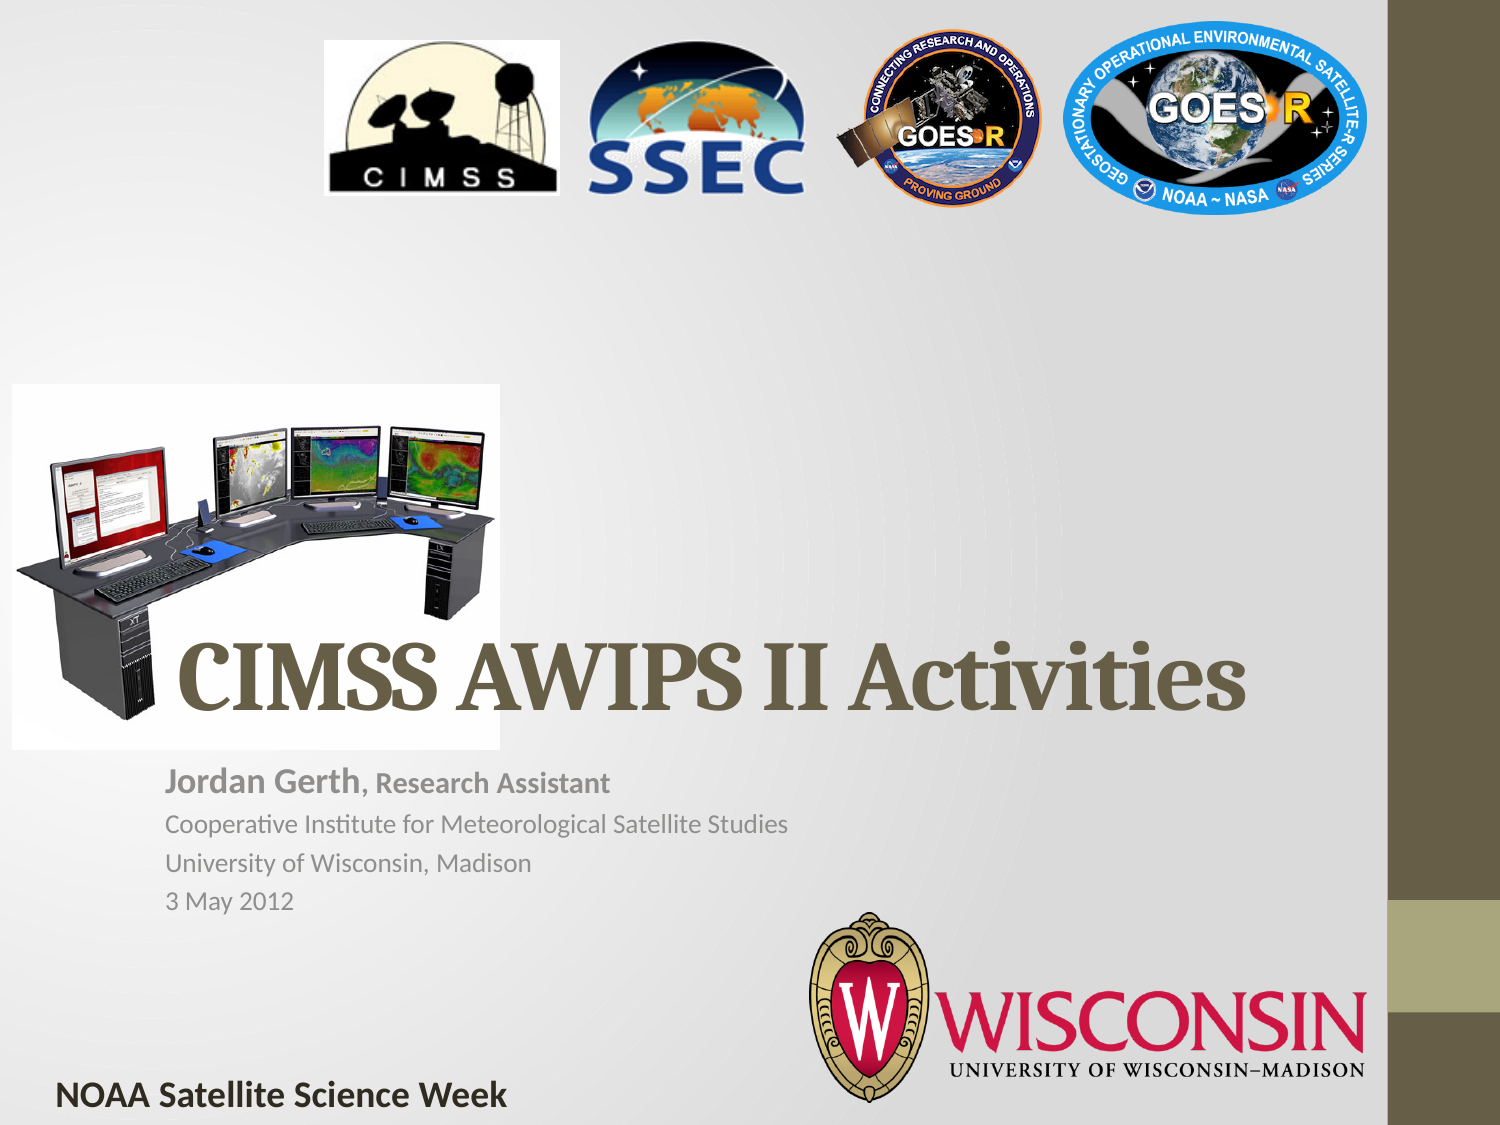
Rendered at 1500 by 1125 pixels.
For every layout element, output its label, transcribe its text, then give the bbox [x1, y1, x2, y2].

title CIMSS AWIPS II Activities [162, 312, 1350, 738]
picture [808, 911, 1367, 1103]
picture [1062, 20, 1367, 216]
text_box NOAA Satellite Science Week [40, 1062, 523, 1123]
picture [586, 36, 807, 199]
picture [834, 26, 1044, 209]
subtitle Jordan Gerth, Research Assistant Cooperative Institute for Meteorological Satellite Studies University of Wisconsin, Madison 3 May 2012 [150, 750, 1173, 925]
picture [324, 40, 560, 196]
picture [11, 383, 501, 751]
